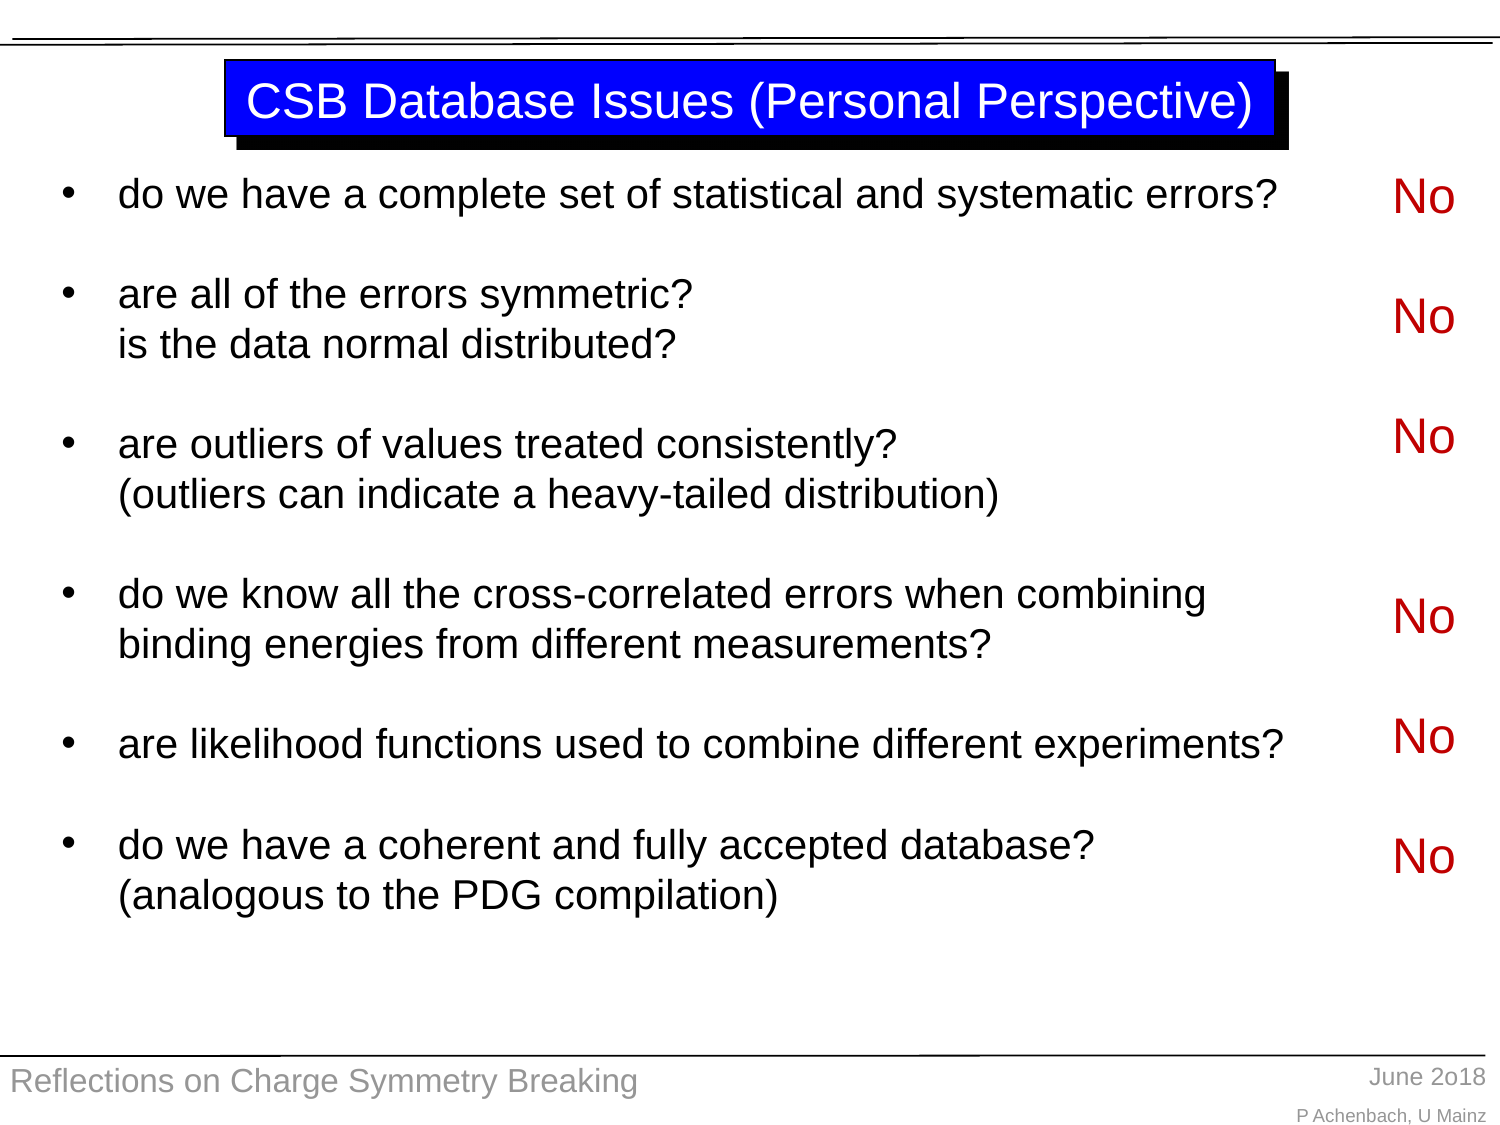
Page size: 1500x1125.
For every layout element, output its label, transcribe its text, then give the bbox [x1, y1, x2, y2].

text_box No No No No No No [1377, 155, 1477, 891]
text_box do we have a complete set of statistical and systematic errors? are all of the errors symmetric? is the data normal distributed? are outliers of values treated consistently? (outliers can indicate a heavy-tailed distribution) do we know all the cross-correlated errors when combining binding energies from different measurements? are likelihood functions used to combine different experiments? do we have a coherent and fully accepted database? (analogous to the PDG compilation) [46, 159, 1308, 925]
title CSB Database Issues (Personal Perspective) [224, 59, 1276, 137]
